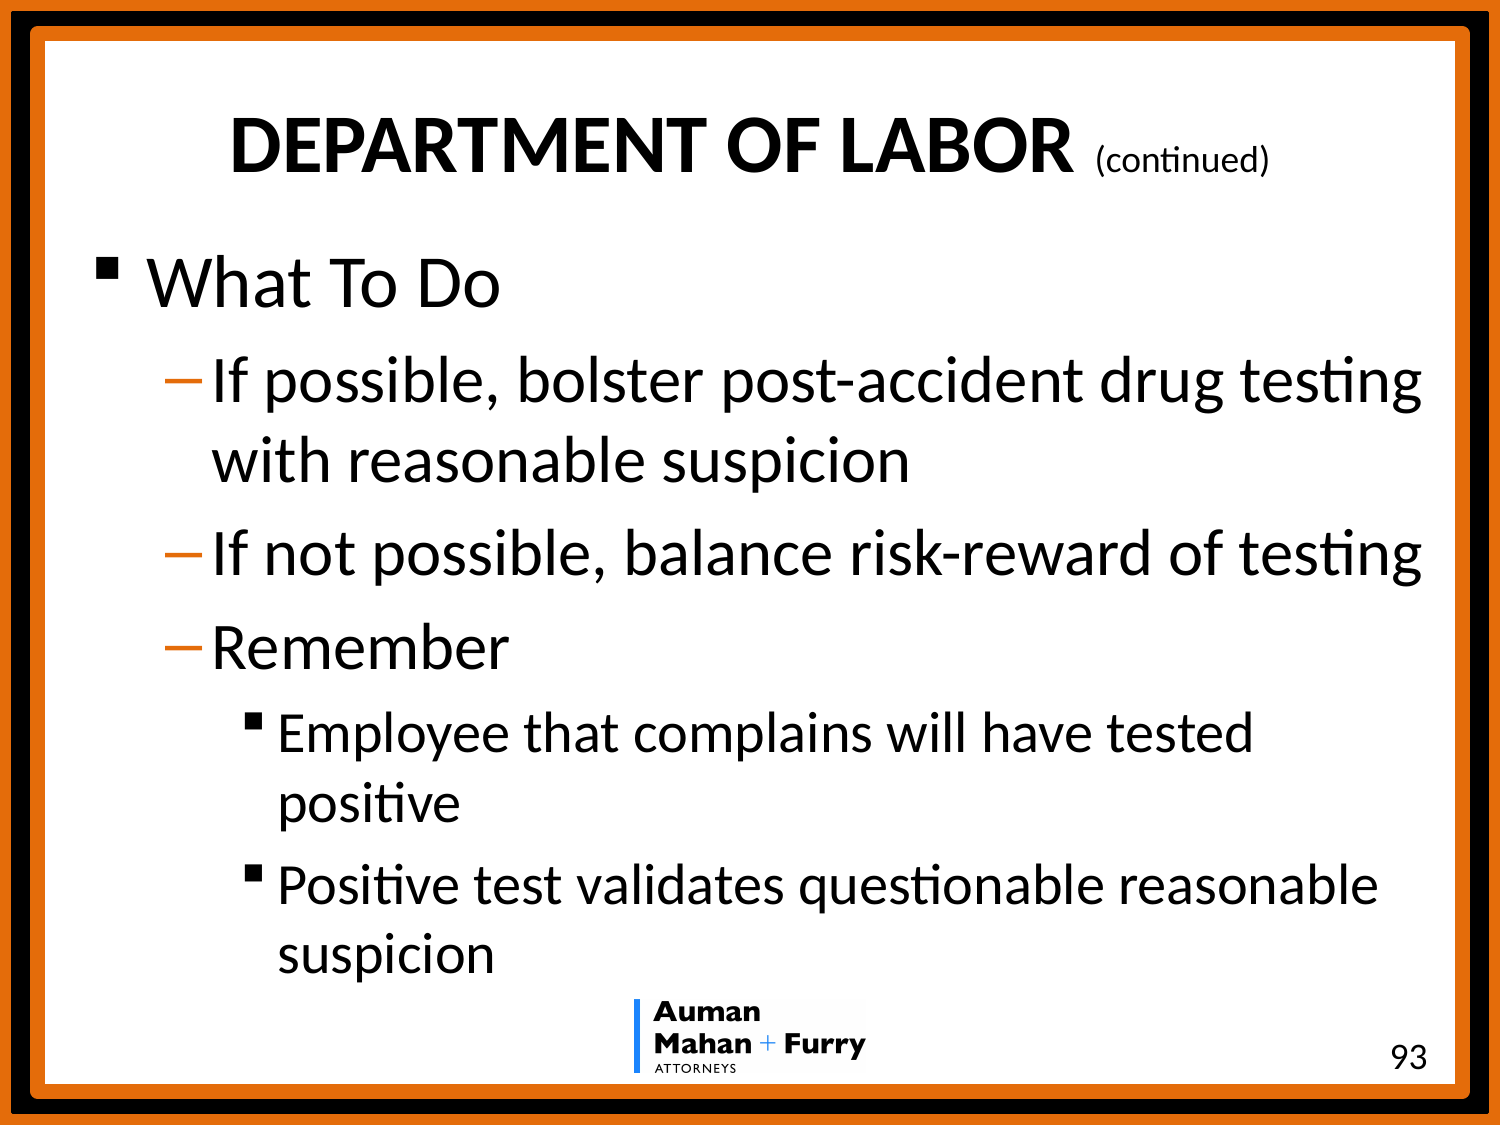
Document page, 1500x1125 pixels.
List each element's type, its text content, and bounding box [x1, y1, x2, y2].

title DEPARTMENT OF LABOR (continued) [75, 45, 1425, 224]
picture [634, 1005, 866, 1073]
list What To Do If possible, bolster post-accident drug testing with reasonable suspicion If not possible, balance risk-reward of testing Remember Employee that complains will have tested positive Positive test validates questionable reasonable suspicion [75, 224, 1450, 1005]
